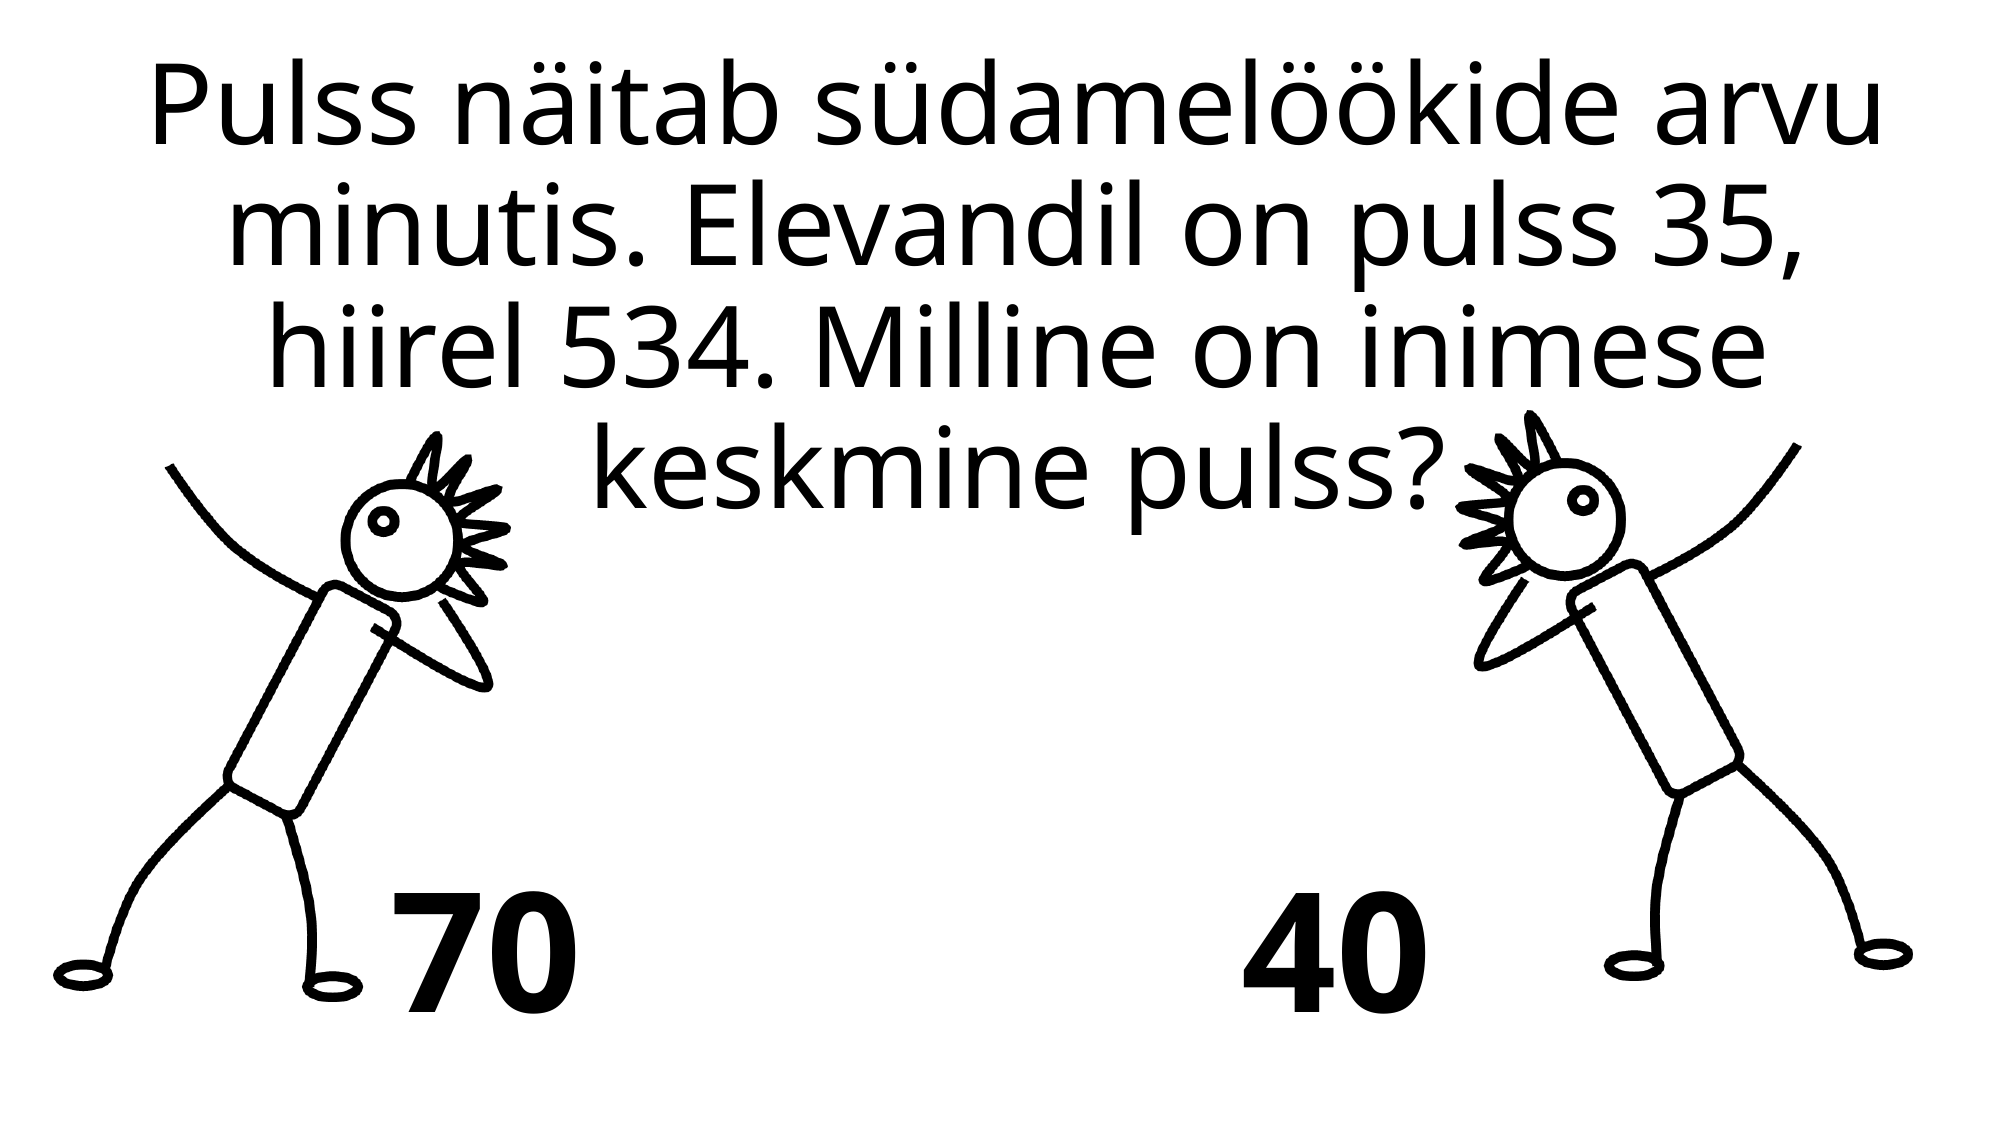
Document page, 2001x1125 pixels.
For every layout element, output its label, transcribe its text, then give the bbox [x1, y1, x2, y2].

title Pulss näitab südamelöökide arvu minutis. Elevandil on pulss 35, hiirel 534. Milline on inimese keskmine pulss? [77, 169, 1959, 411]
picture [1455, 410, 1913, 981]
text_box 40 [900, 768, 1773, 1125]
text_box 70 [99, 768, 874, 1125]
picture [53, 431, 511, 1002]
